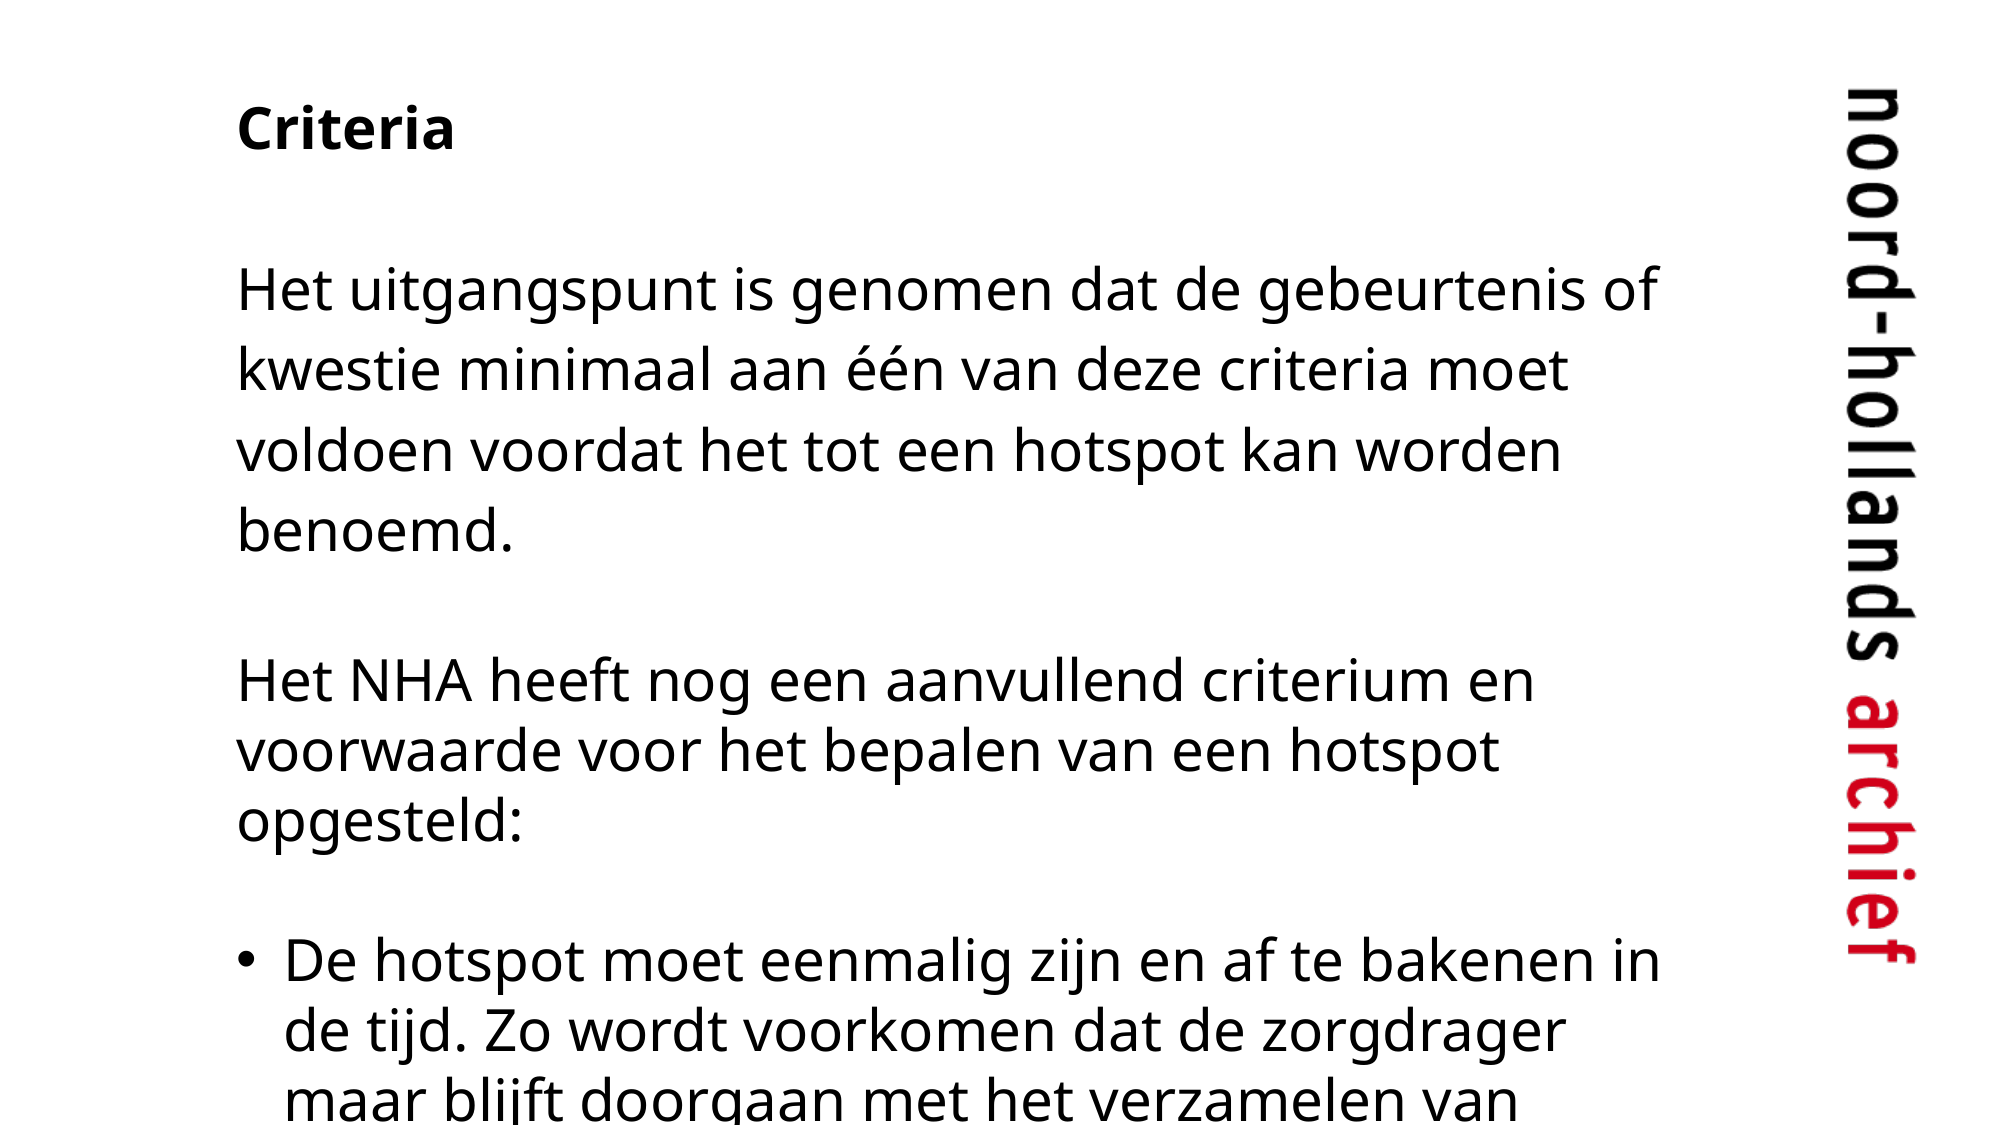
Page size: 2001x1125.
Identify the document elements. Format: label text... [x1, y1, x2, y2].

picture [1416, 58, 2000, 996]
text_box Criteria Het uitgangspunt is genomen dat de gebeurtenis of kwestie minimaal aan één van deze criteria moet voldoen voordat het tot een hotspot kan worden benoemd. Het NHA heeft nog een aanvullend criterium en voorwaarde voor het bepalen van een hotspot opgesteld: De hotspot moet eenmalig zijn en af te bakenen in de tijd. Zo wordt voorkomen dat de zorgdrager maar blijft doorgaan met het verzamelen van archiefbescheiden. Er is dan geen sprake meer van een hotspot, maar van een trend. [221, 28, 1733, 1125]
